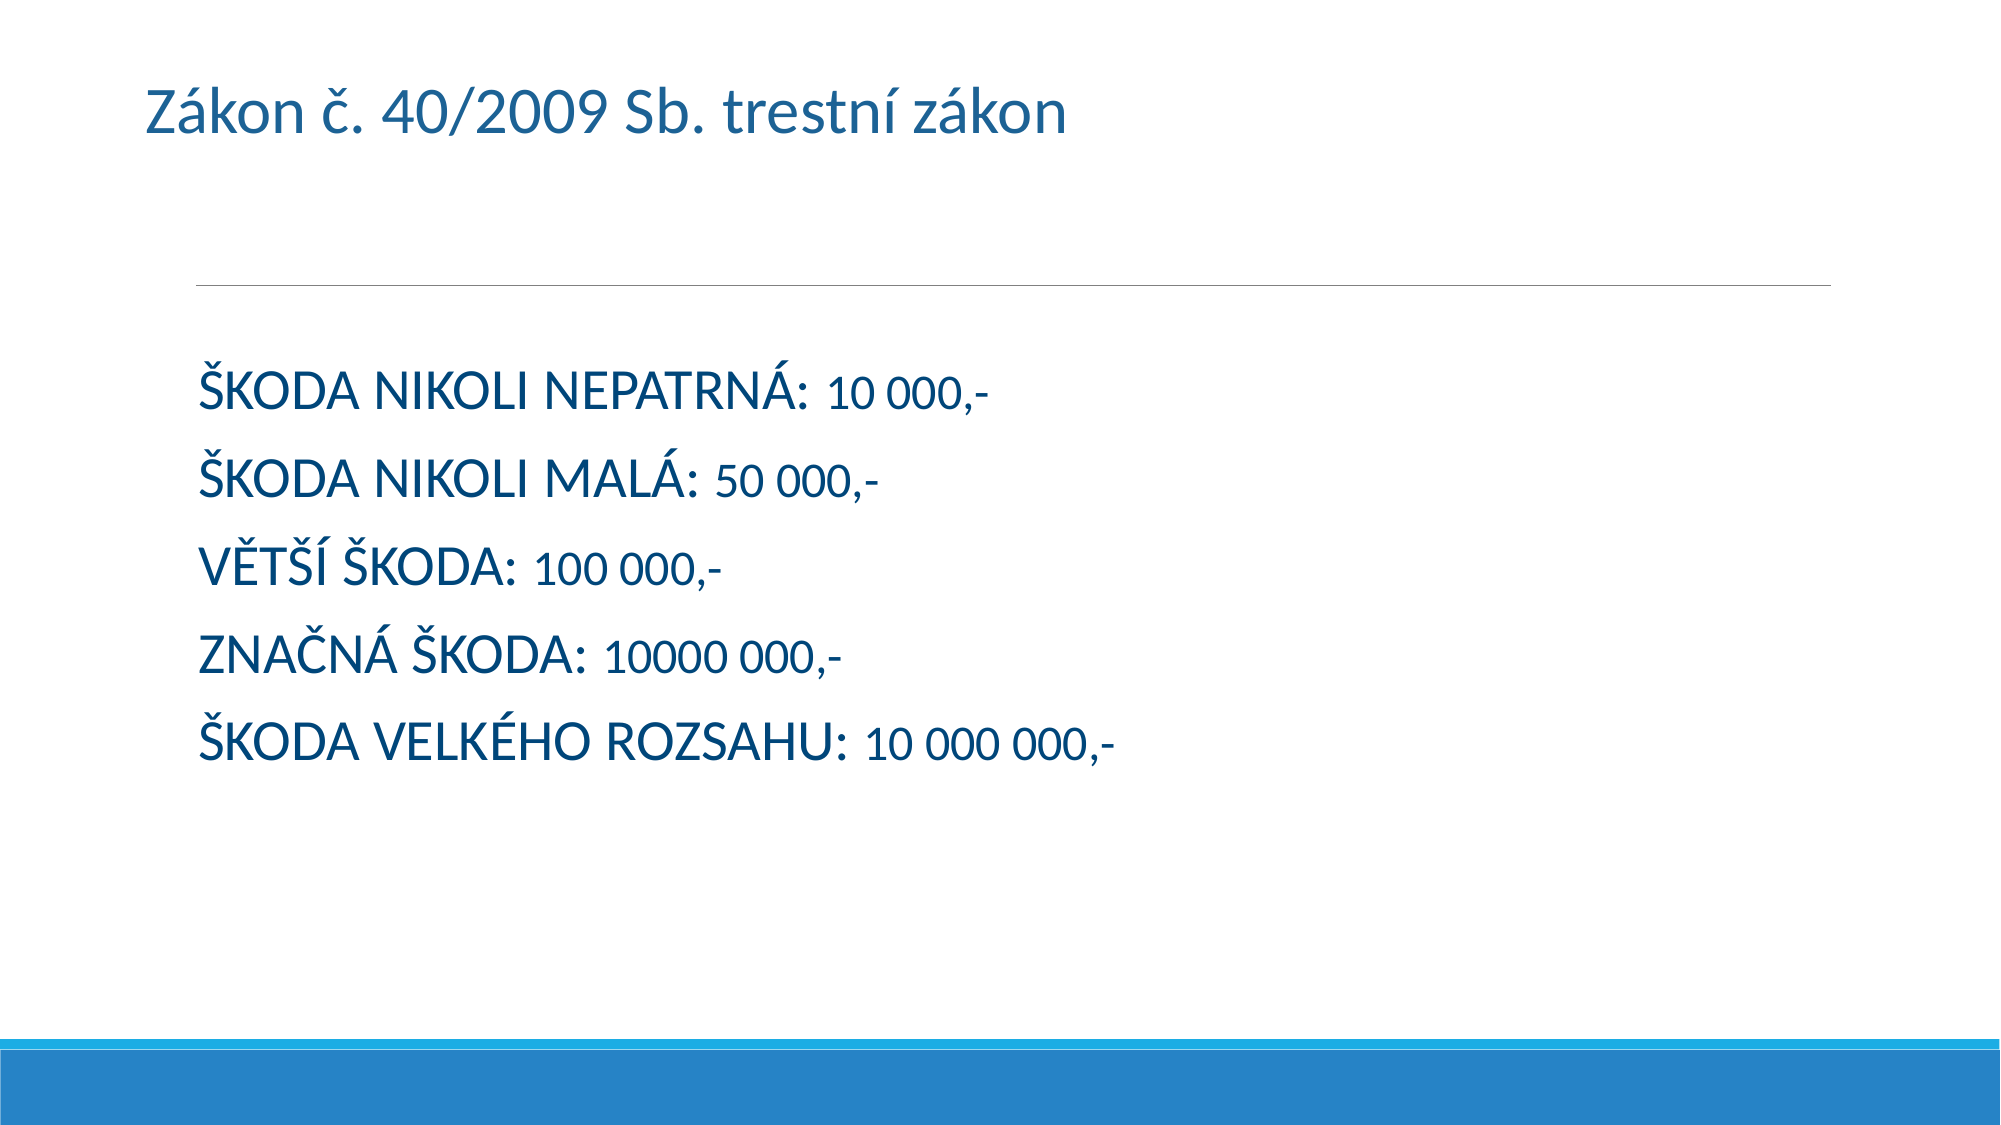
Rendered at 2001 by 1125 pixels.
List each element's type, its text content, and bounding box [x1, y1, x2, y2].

list ŠKODA NIKOLI NEPATRNÁ: 10 000,- ŠKODA NIKOLI MALÁ: 50 000,- VĚTŠÍ ŠKODA: 100 000,- ZNAČNÁ ŠKODA: 10000 000,- ŠKODA VELKÉHO ROZSAHU: 10 000 000,- [183, 351, 1680, 864]
text_box Zákon č. 40/2009 Sb. trestní zákon [130, 59, 1492, 154]
